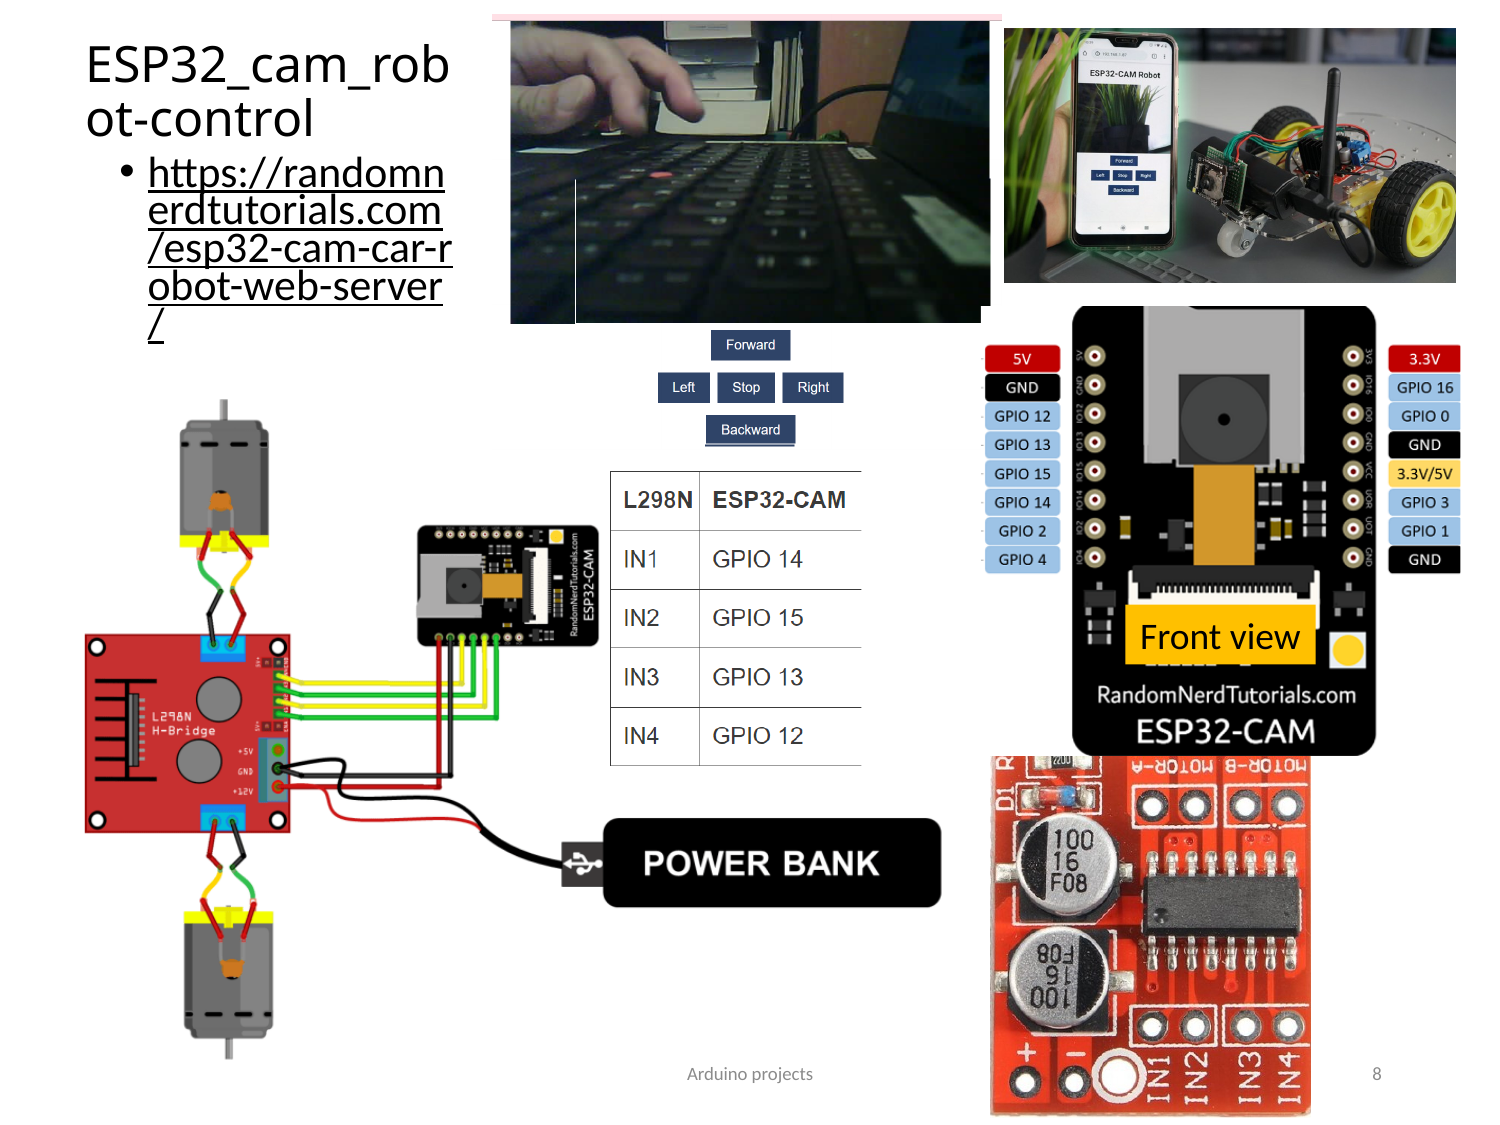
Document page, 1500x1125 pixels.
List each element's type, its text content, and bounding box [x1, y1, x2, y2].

slide_number 8 [1311, 1042, 1397, 1103]
picture [1003, 28, 1456, 283]
footer Arduino projects [496, 1042, 990, 1103]
title ESP32_cam_robot-control [70, 22, 492, 164]
list https://randomnerdtutorials.com/esp32-cam-car-robot-web-server/ [104, 141, 469, 395]
picture [70, 14, 1461, 1118]
